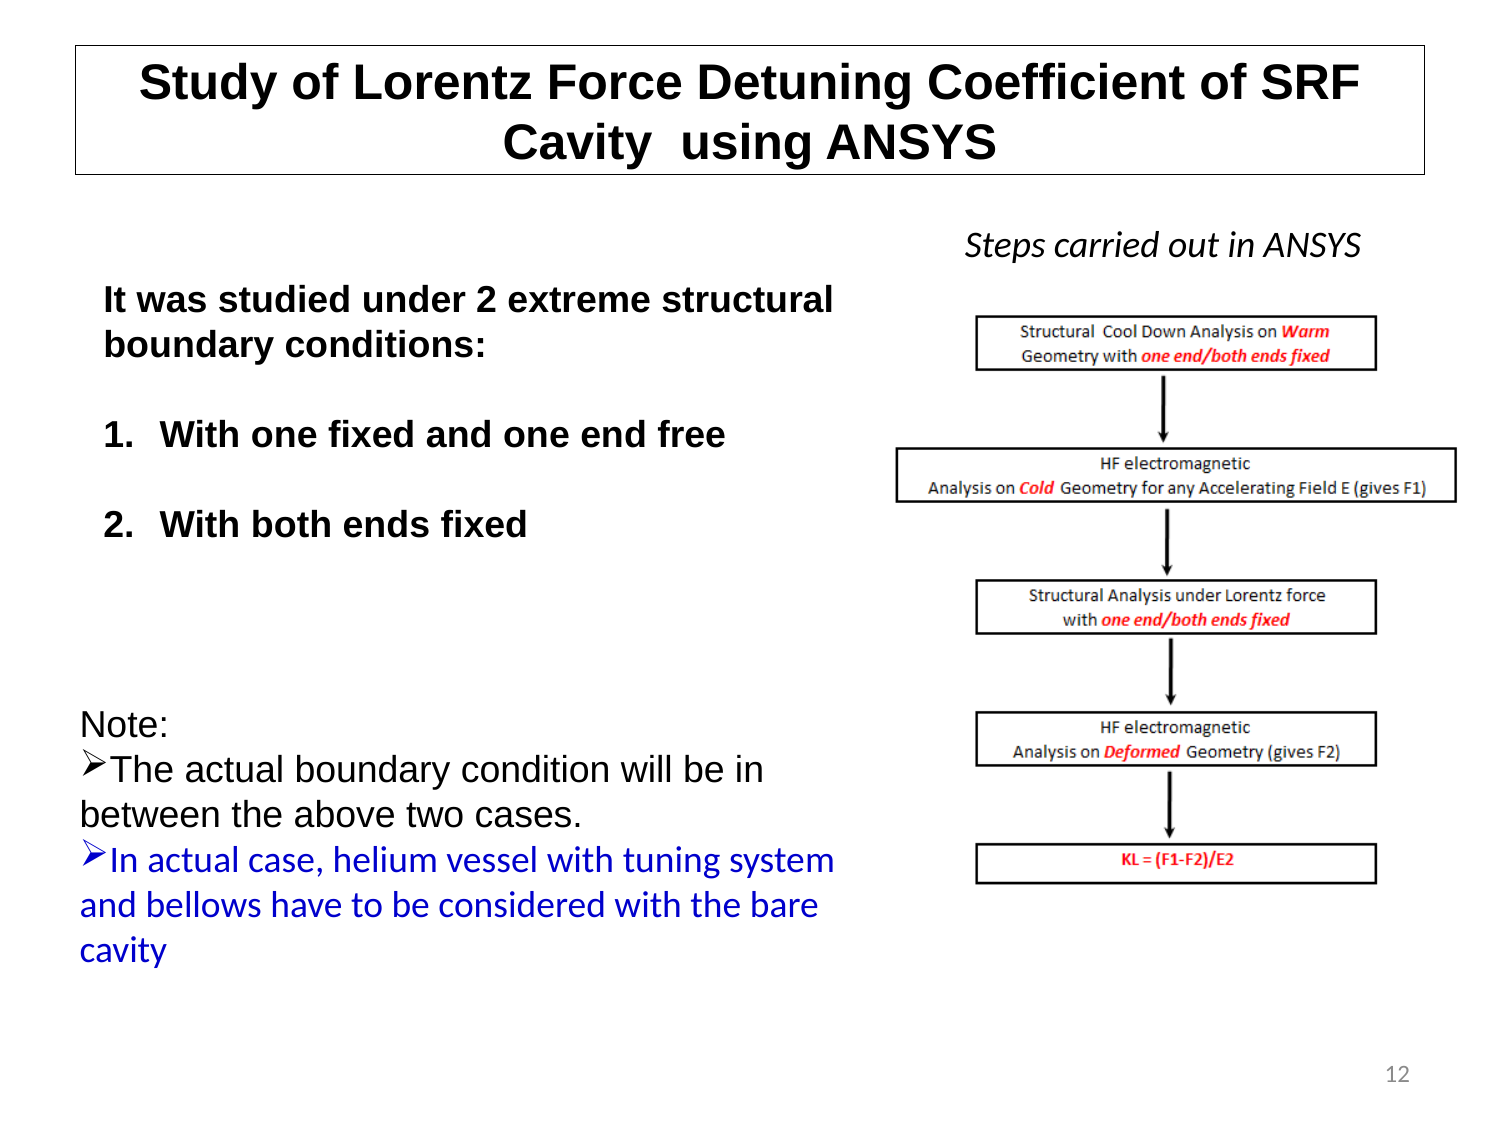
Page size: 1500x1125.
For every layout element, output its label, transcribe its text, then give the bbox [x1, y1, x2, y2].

picture [887, 287, 1473, 913]
slide_number 12 [1074, 1042, 1425, 1103]
text_box Steps carried out in ANSYS [950, 212, 1423, 273]
text_box It was studied under 2 extreme structural boundary conditions: With one fixed and one end free With both ends fixed [88, 267, 880, 597]
text_box Note: The actual boundary condition will be in between the above two cases. In actual case, helium vessel with tuning system and bellows have to be considered with the bare cavity [64, 692, 904, 1023]
title Study of Lorentz Force Detuning Coefficient of SRF Cavity using ANSYS [75, 45, 1425, 175]
